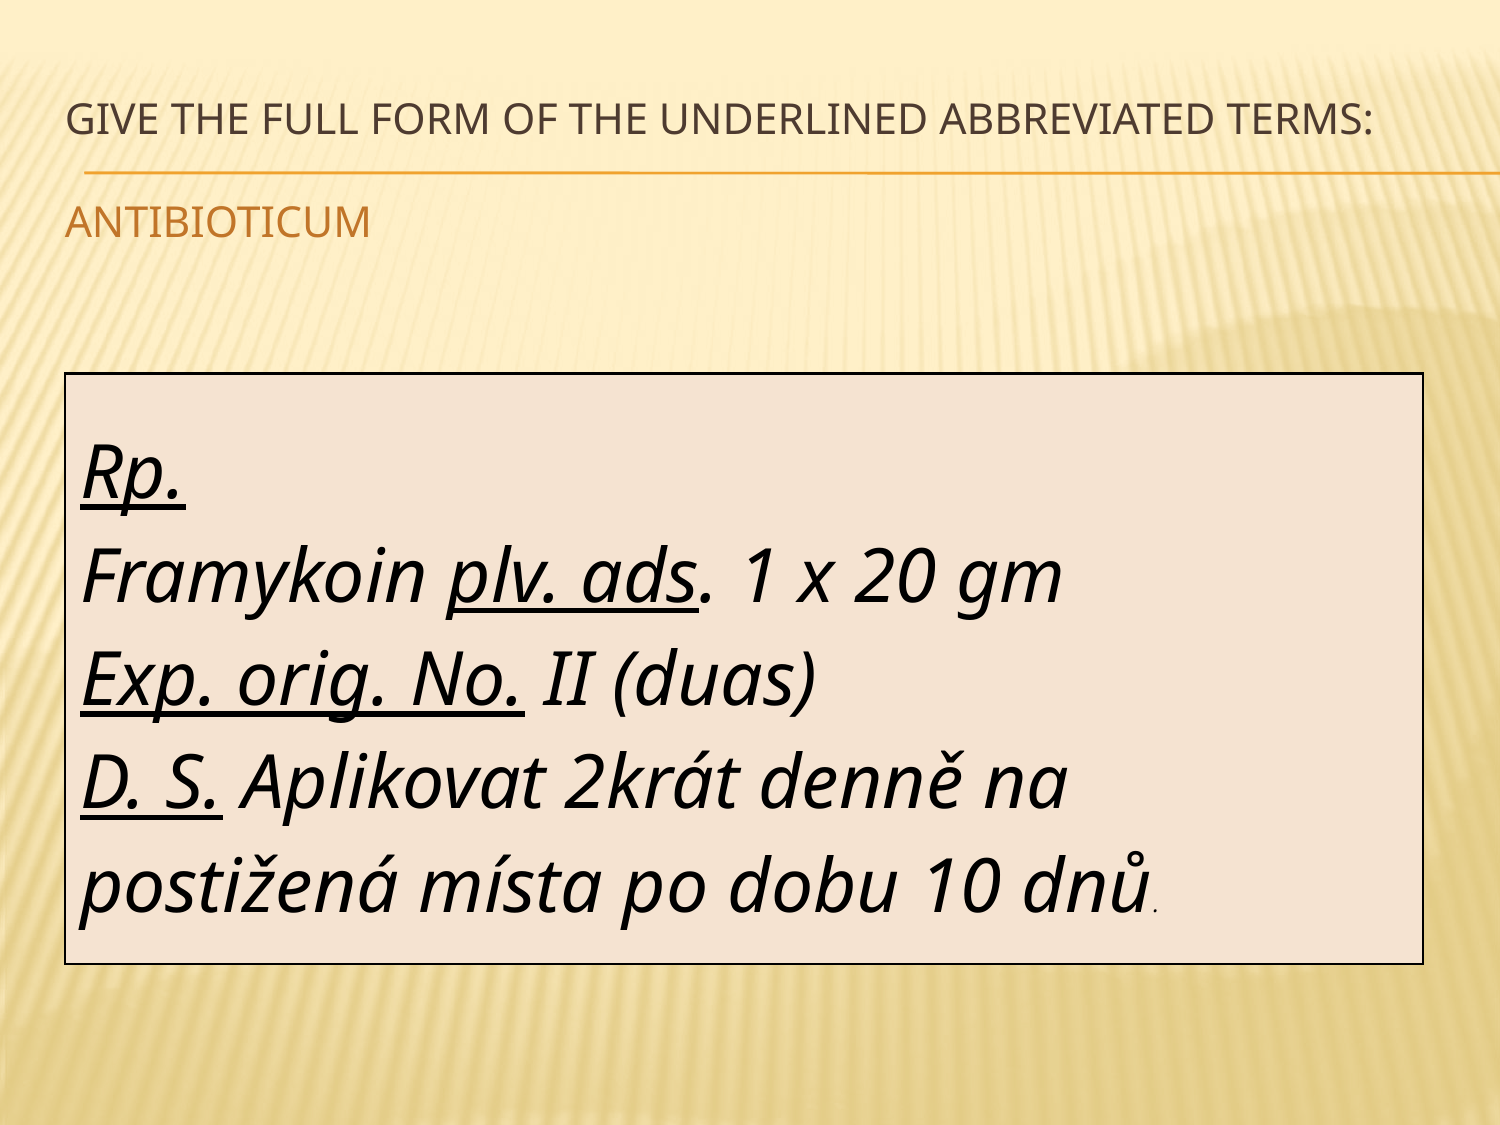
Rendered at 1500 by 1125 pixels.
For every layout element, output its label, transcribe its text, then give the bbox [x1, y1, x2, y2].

text_box Rp. Framykoin plv. ads. 1 x 20 gm Exp. orig. No. II (duas) D. S. Aplikovat 2krát denně na postižená místa po dobu 10 dnů. [64, 373, 1424, 965]
title Give the full form of the underlined abbreviated terms: Antibioticum [50, 30, 1475, 256]
